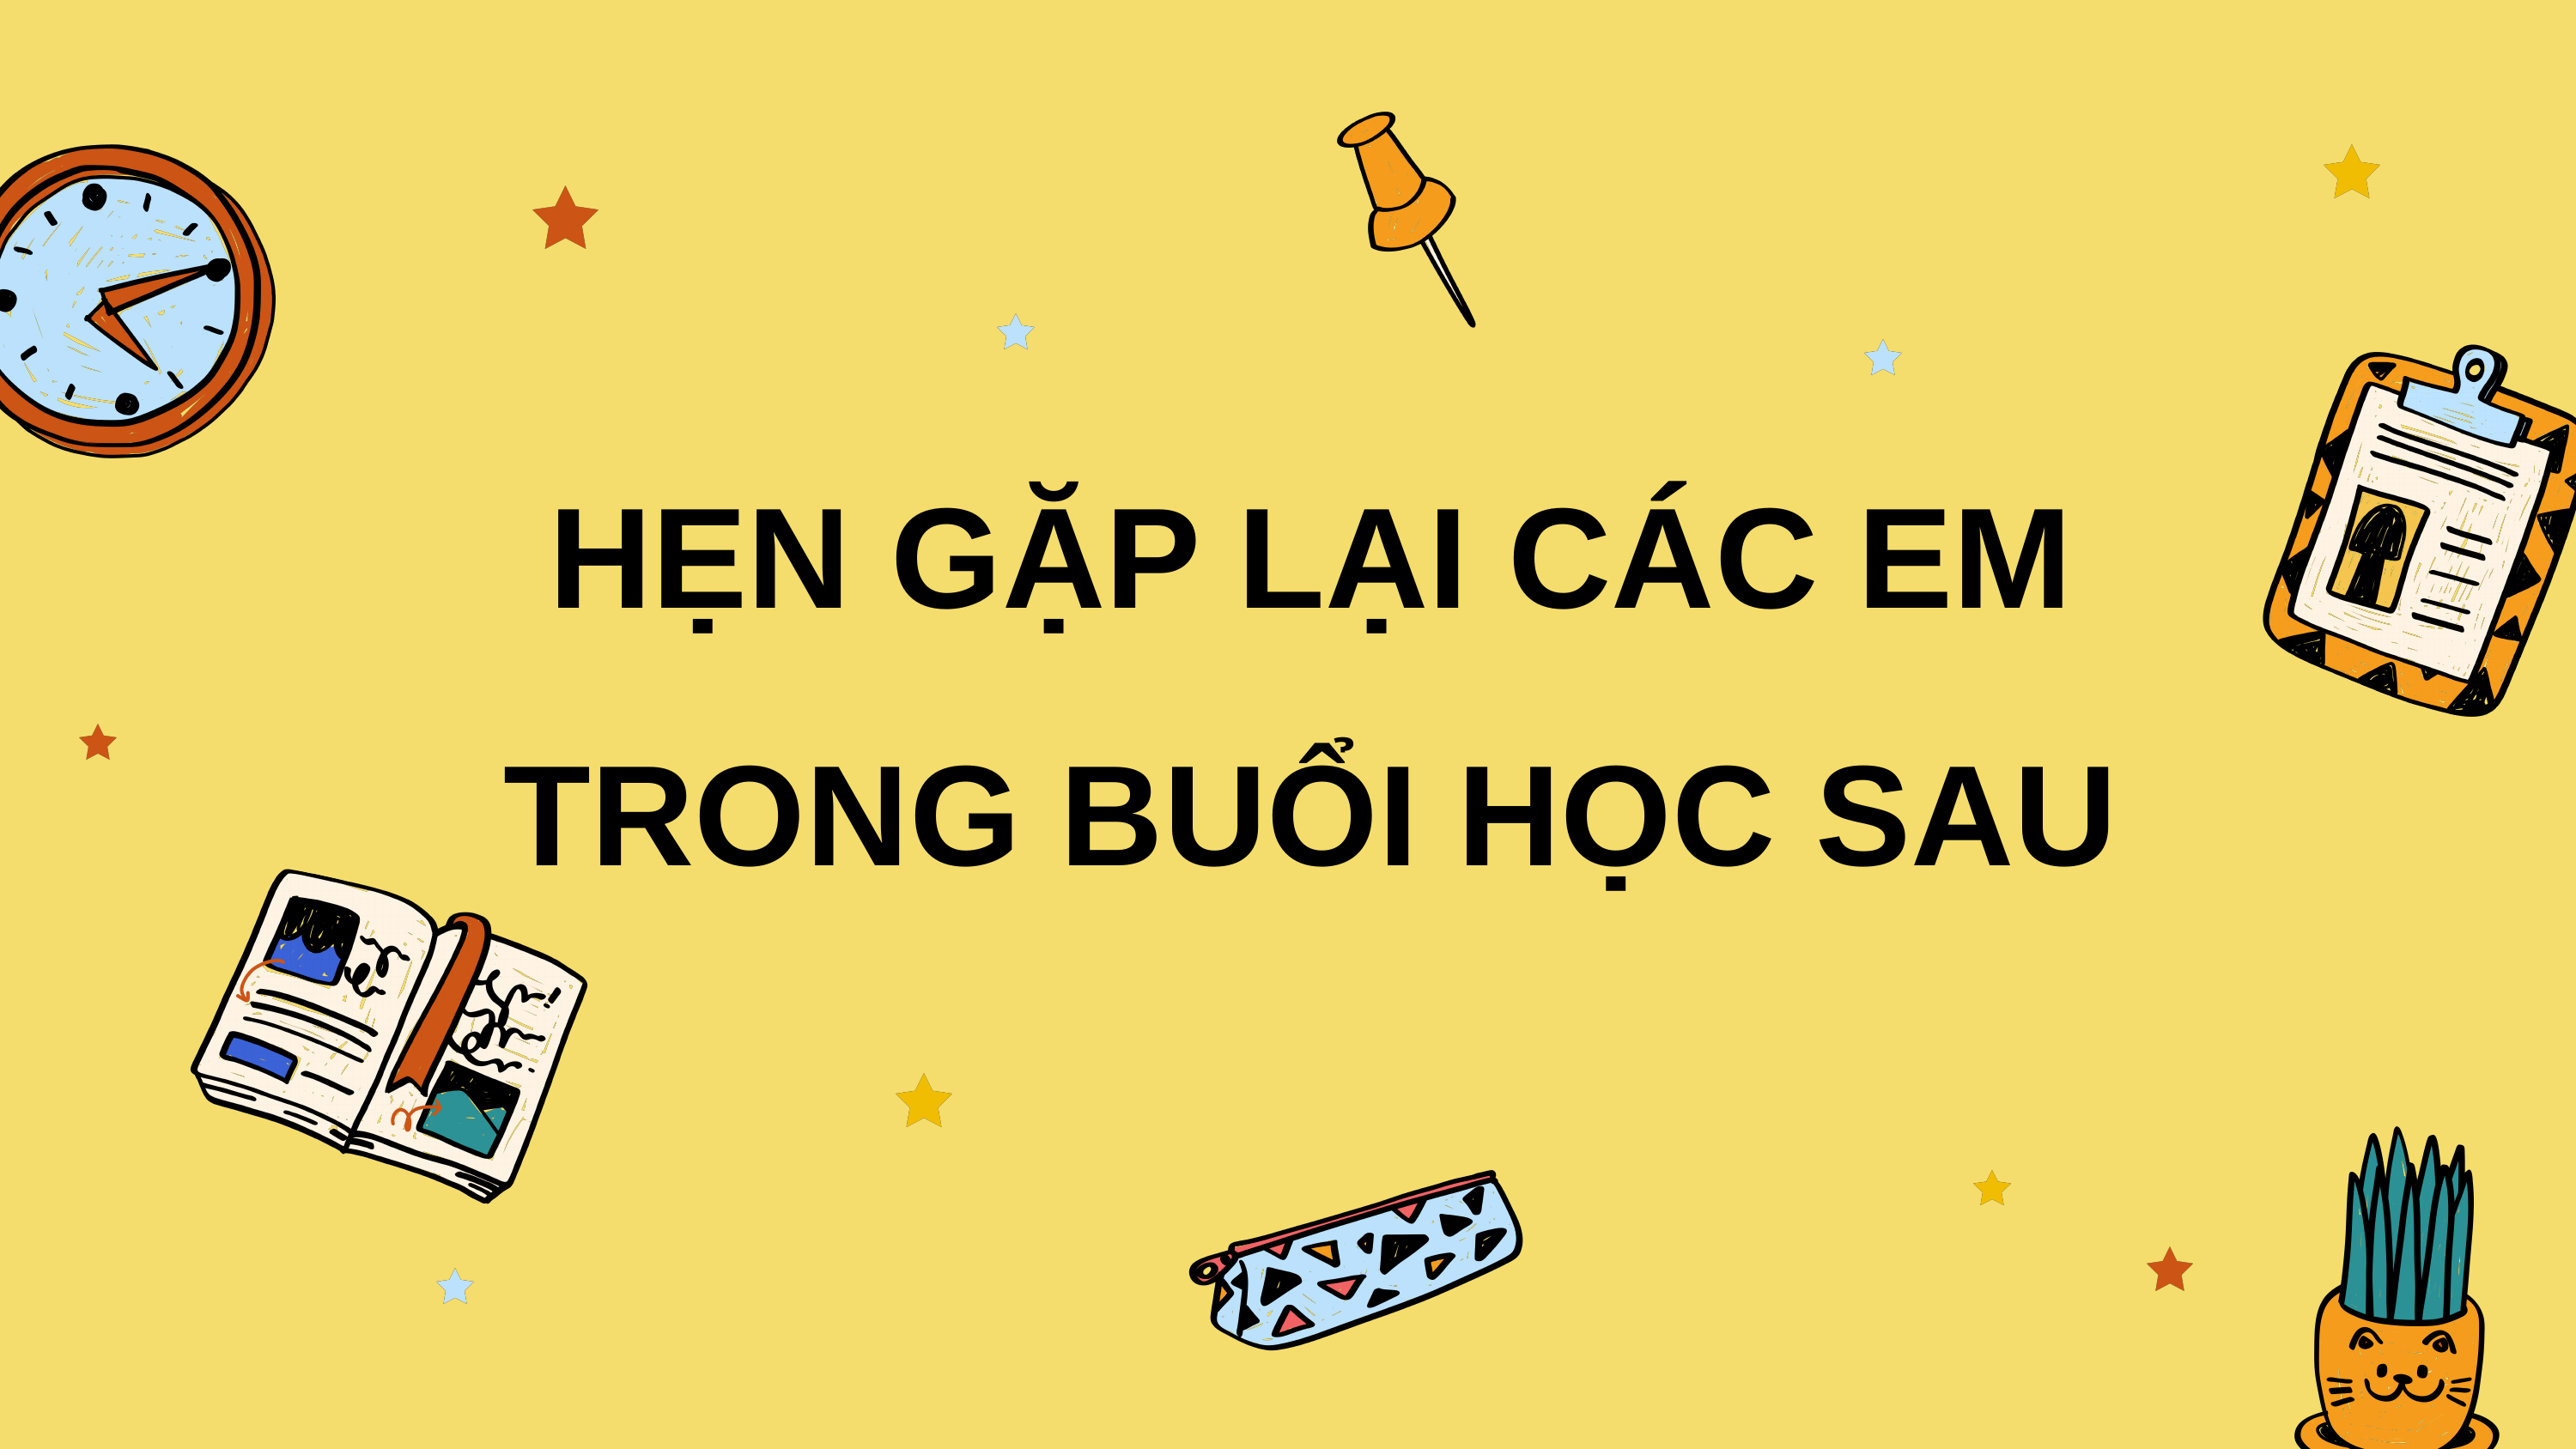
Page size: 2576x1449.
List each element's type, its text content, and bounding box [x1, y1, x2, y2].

picture [1973, 1169, 2012, 1206]
picture [176, 858, 598, 1216]
picture [996, 313, 1035, 349]
picture [532, 185, 598, 249]
picture [436, 1268, 474, 1304]
picture [1864, 339, 1902, 375]
picture [896, 1073, 952, 1127]
picture [2324, 144, 2381, 198]
picture [1188, 1169, 1523, 1352]
picture [0, 144, 276, 458]
text_box HẸN GẶP LẠI CÁC EM TRONG BUỔI HỌC SAU [364, 373, 2258, 901]
picture [2146, 1246, 2193, 1291]
picture [1332, 100, 1486, 349]
picture [79, 724, 117, 760]
picture [2293, 1126, 2501, 1449]
picture [2258, 302, 2576, 737]
